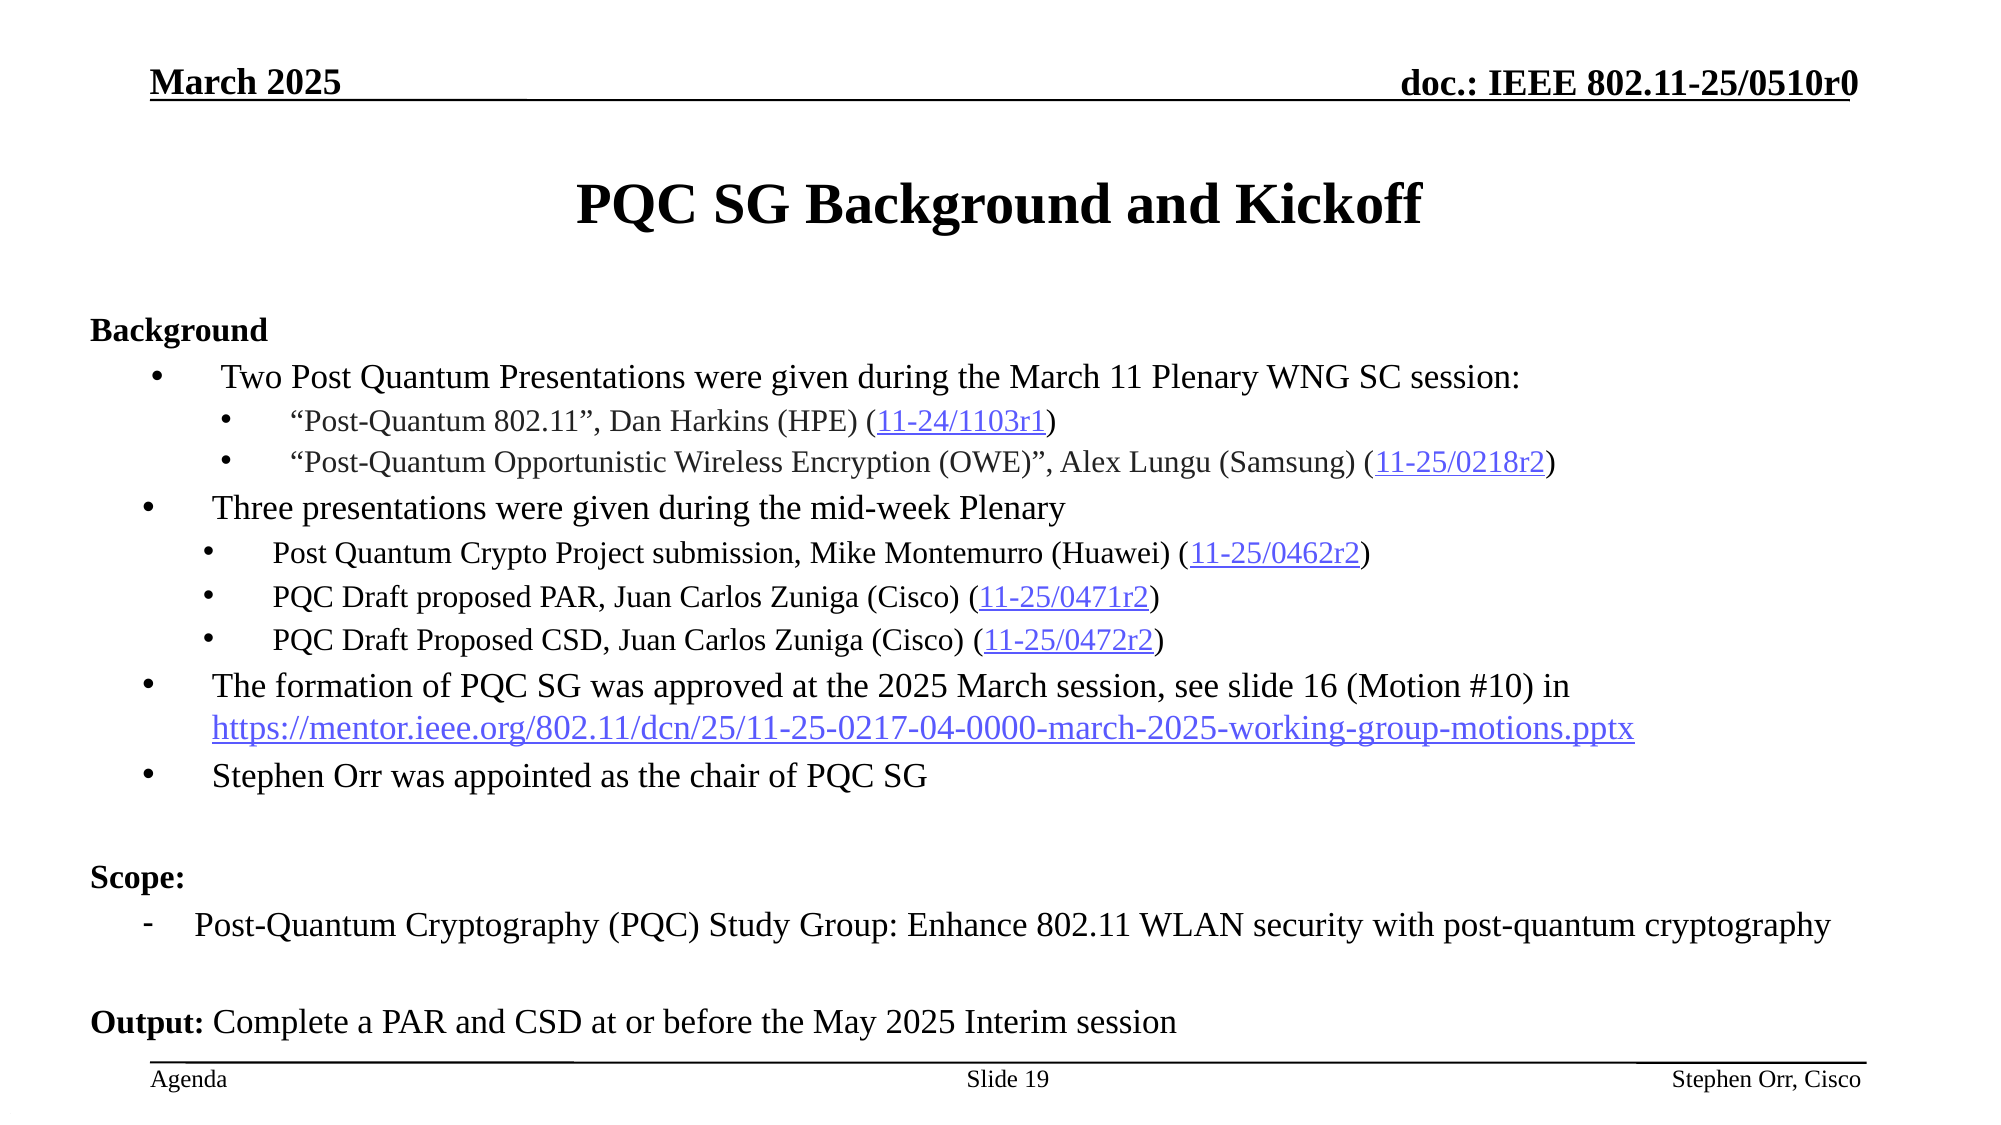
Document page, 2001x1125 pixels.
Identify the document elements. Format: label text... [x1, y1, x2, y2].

slide_number Slide 19 [949, 1061, 1067, 1123]
title PQC SG Background and Kickoff [149, 112, 1850, 288]
list Background Two Post Quantum Presentations were given during the March 11 Plenary WNG SC session: “Post-Quantum 802.11”, Dan Harkins (HPE) (11-24/1103r1) “Post-Quantum Opportunistic Wireless Encryption (OWE)”, Alex Lungu (Samsung) (11-25/0218r2) Three presentations were given during the mid-week Plenary Post Quantum Crypto Project submission, Mike Montemurro (Huawei) (11-25/0462r2) PQC Draft proposed PAR, Juan Carlos Zuniga (Cisco) (11-25/0471r2) PQC Draft Proposed CSD, Juan Carlos Zuniga (Cisco) (11-25/0472r2) The formation of PQC SG was approved at the 2025 March session, see slide 16 (Motion #10) in https://mentor.ieee.org/802.11/dcn/25/11-25-0217-04-0000-march-2025-working-group-motions.pptx Stephen Orr was appointed as the chair of PQC SG Scope: Post-Quantum Cryptography (PQC) Study Group: Enhance 802.11 WLAN security with post-quantum cryptography Output: Complete a PAR and CSD at or before the May 2025 Interim session [74, 299, 1850, 1068]
